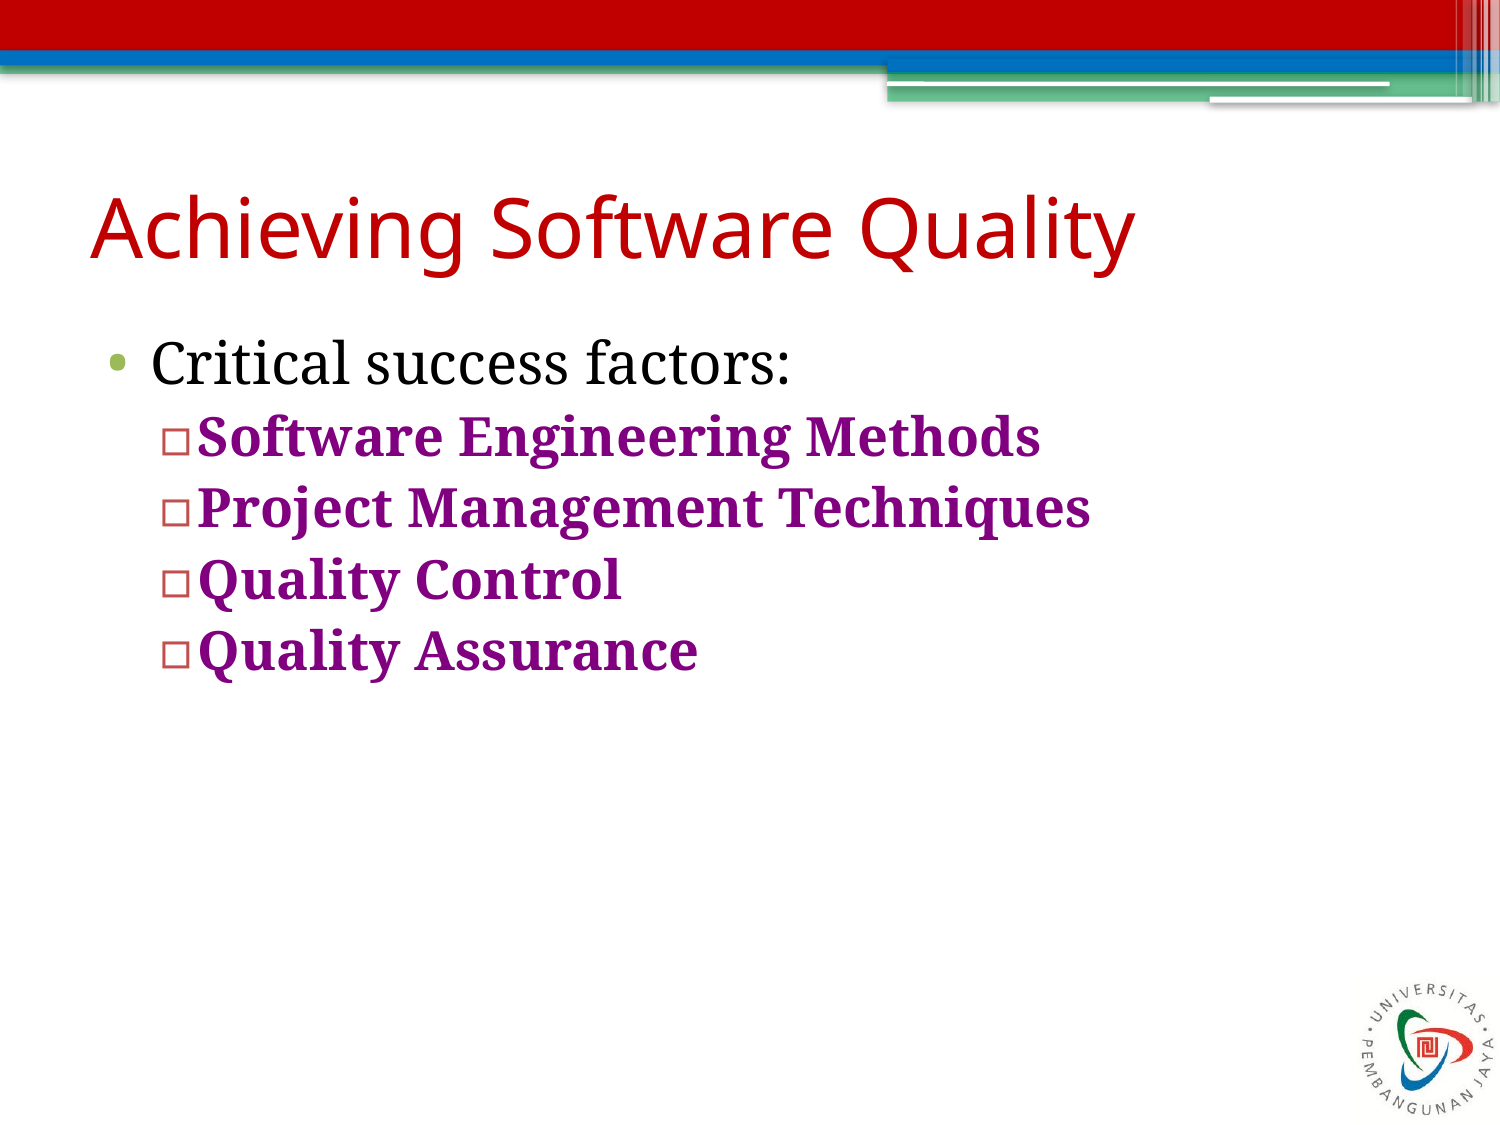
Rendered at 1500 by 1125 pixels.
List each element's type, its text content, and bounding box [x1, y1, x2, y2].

list Critical success factors: Software Engineering Methods Project Management Techniques Quality Control Quality Assurance [75, 318, 1425, 1029]
picture [1352, 975, 1500, 1125]
title Achieving Software Quality [75, 137, 1425, 313]
